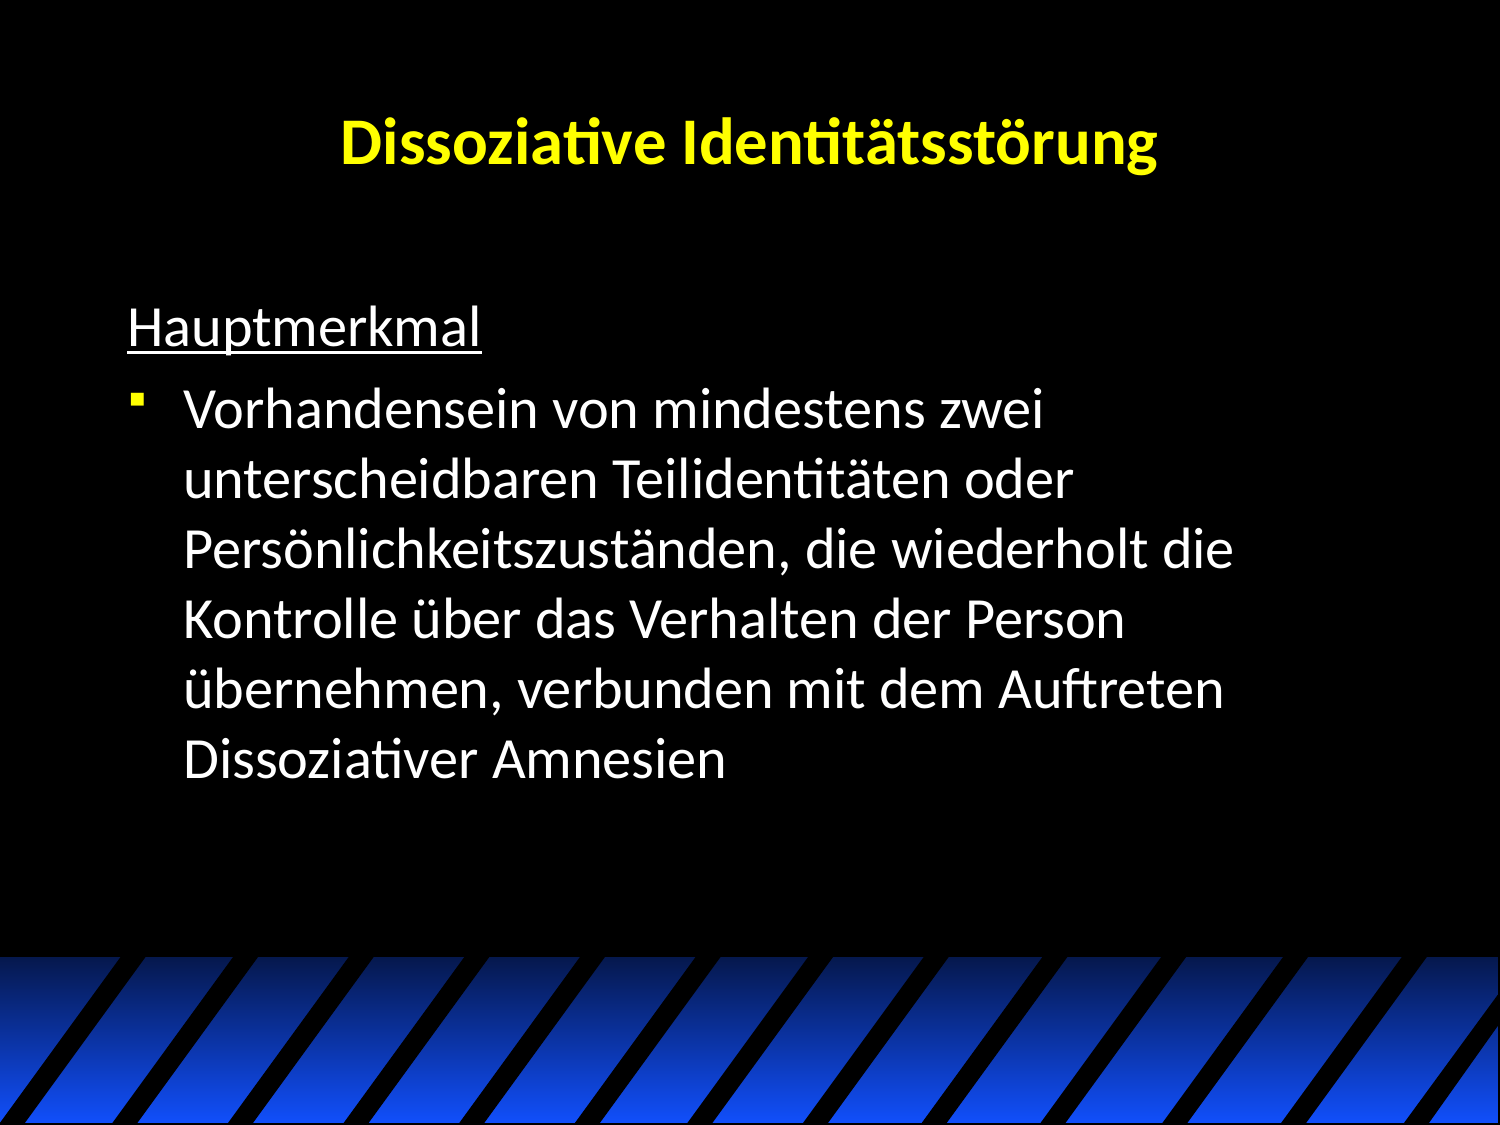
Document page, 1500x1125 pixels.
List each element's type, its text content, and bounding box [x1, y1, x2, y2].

list Hauptmerkmal Vorhandensein von mindestens zwei unterscheidbaren Teilidentitäten oder Persönlichkeitszuständen, die wiederholt die Kontrolle über das Verhalten der Person übernehmen, verbunden mit dem Auftreten Dissoziativer Amnesien [112, 281, 1388, 963]
title Dissoziative Identitätsstörung [112, 37, 1388, 238]
